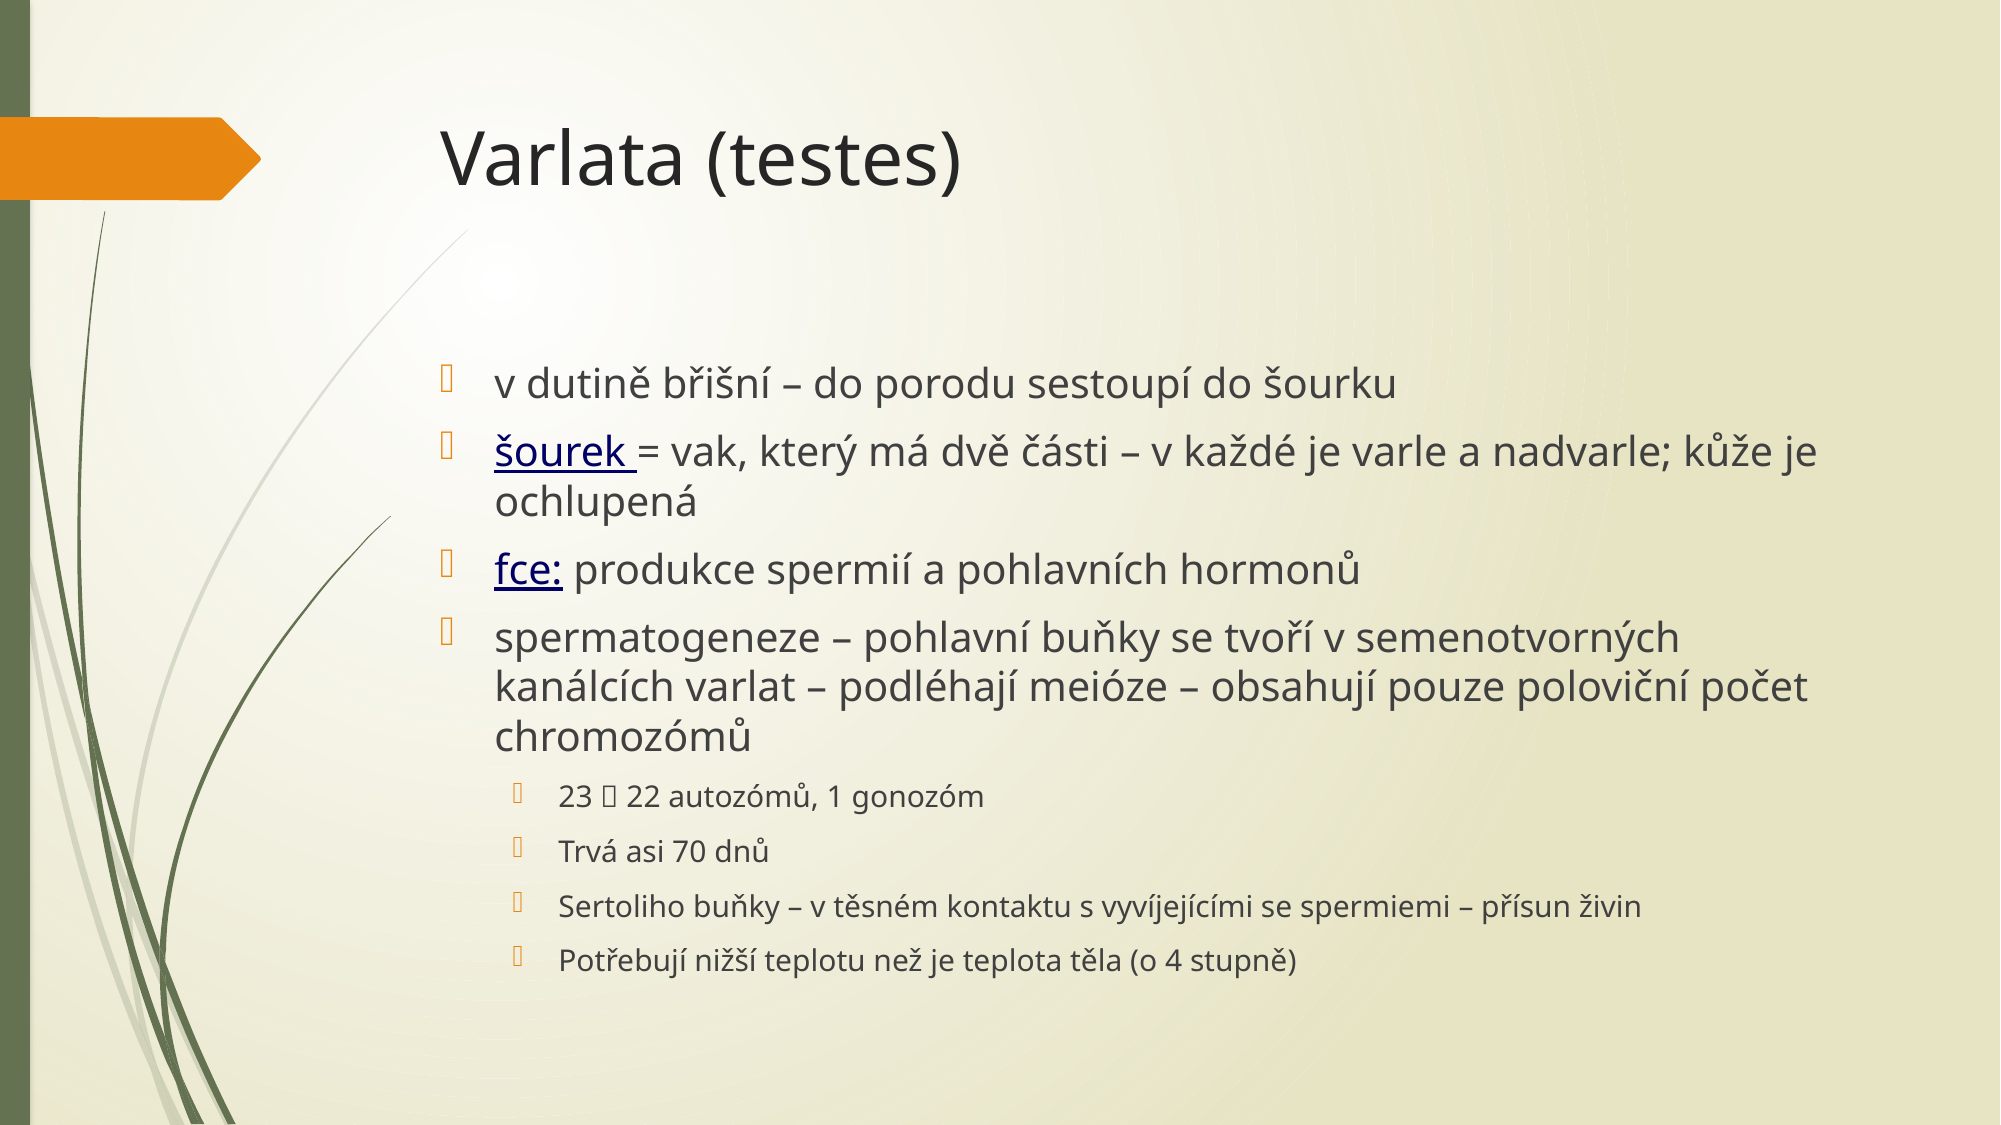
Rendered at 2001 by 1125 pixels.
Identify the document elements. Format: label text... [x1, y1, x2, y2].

list v dutině břišní – do porodu sestoupí do šourku šourek = vak, který má dvě části – v každé je varle a nadvarle; kůže je ochlupená fce: produkce spermií a pohlavních hormonů spermatogeneze – pohlavní buňky se tvoří v semenotvorných kanálcích varlat – podléhají meióze – obsahují pouze poloviční počet chromozómů 23  22 autozómů, 1 gonozóm Trvá asi 70 dnů Sertoliho buňky – v těsném kontaktu s vyvíjejícími se spermiemi – přísun živin Potřebují nižší teplotu než je teplota těla (o 4 stupně) [424, 350, 1888, 988]
title Varlata (testes) [425, 102, 1888, 313]
